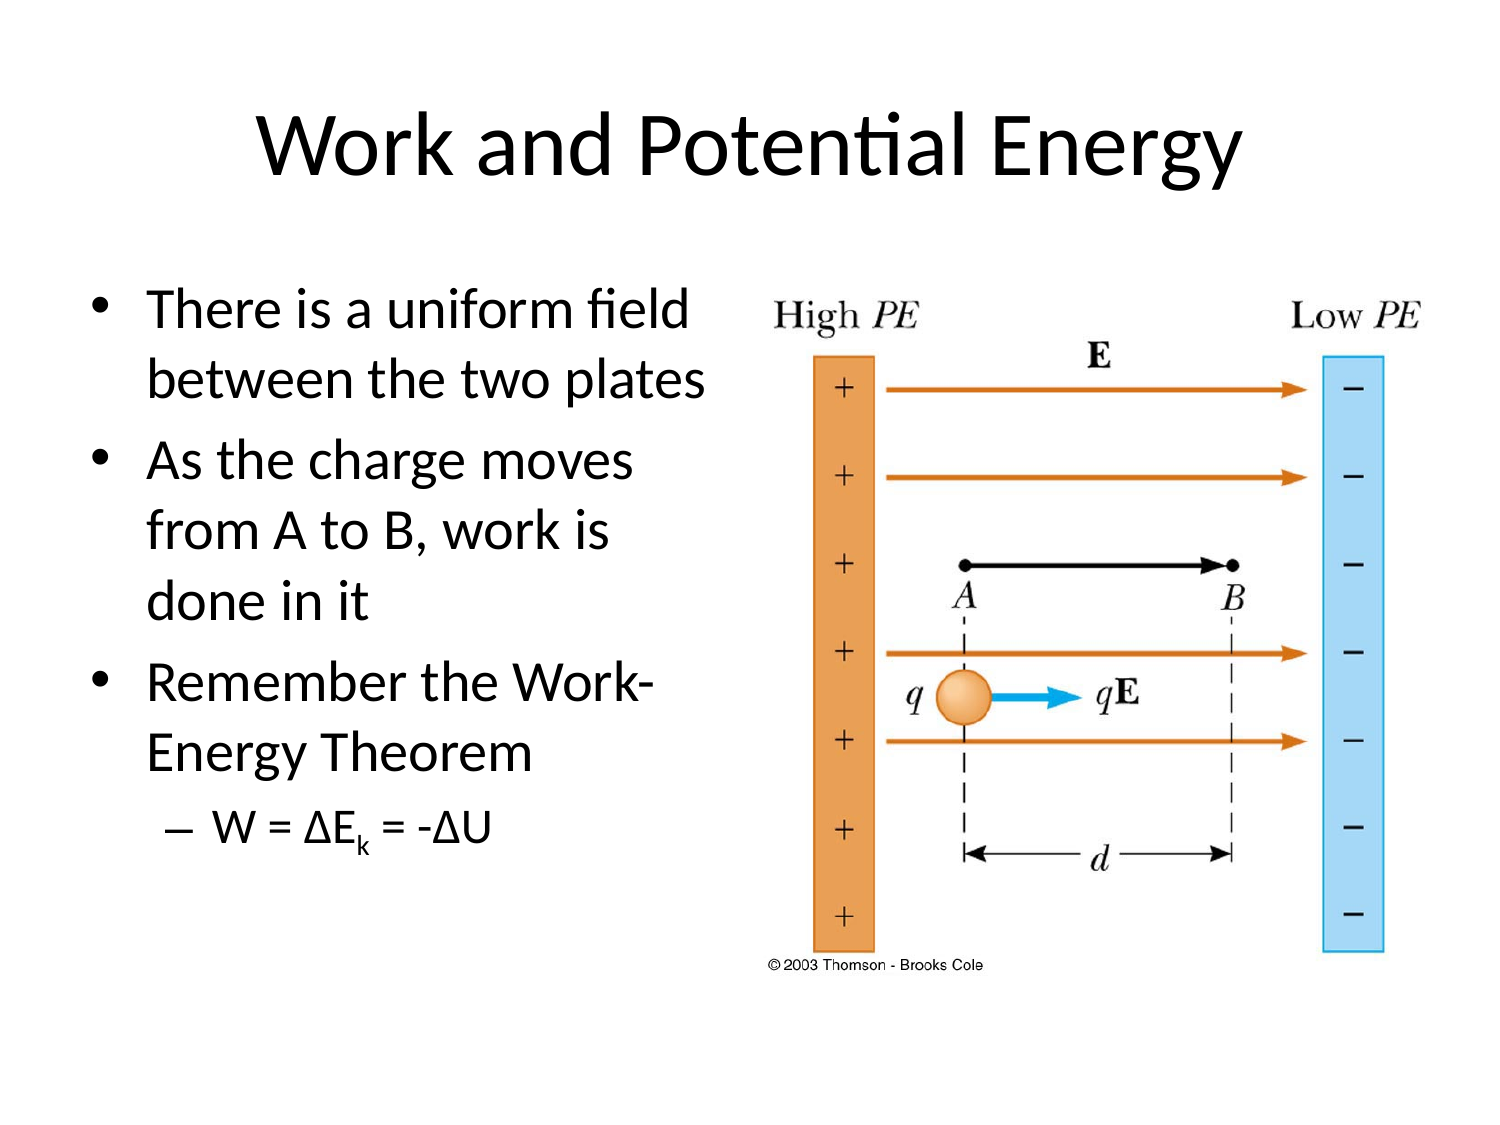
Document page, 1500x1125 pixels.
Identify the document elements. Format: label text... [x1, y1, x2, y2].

list There is a uniform field between the two plates As the charge moves from A to B, work is done in it Remember the Work-Energy Theorem W = ΔEk = -ΔU [75, 262, 738, 1005]
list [762, 289, 1426, 978]
title Work and Potential Energy [75, 45, 1425, 233]
